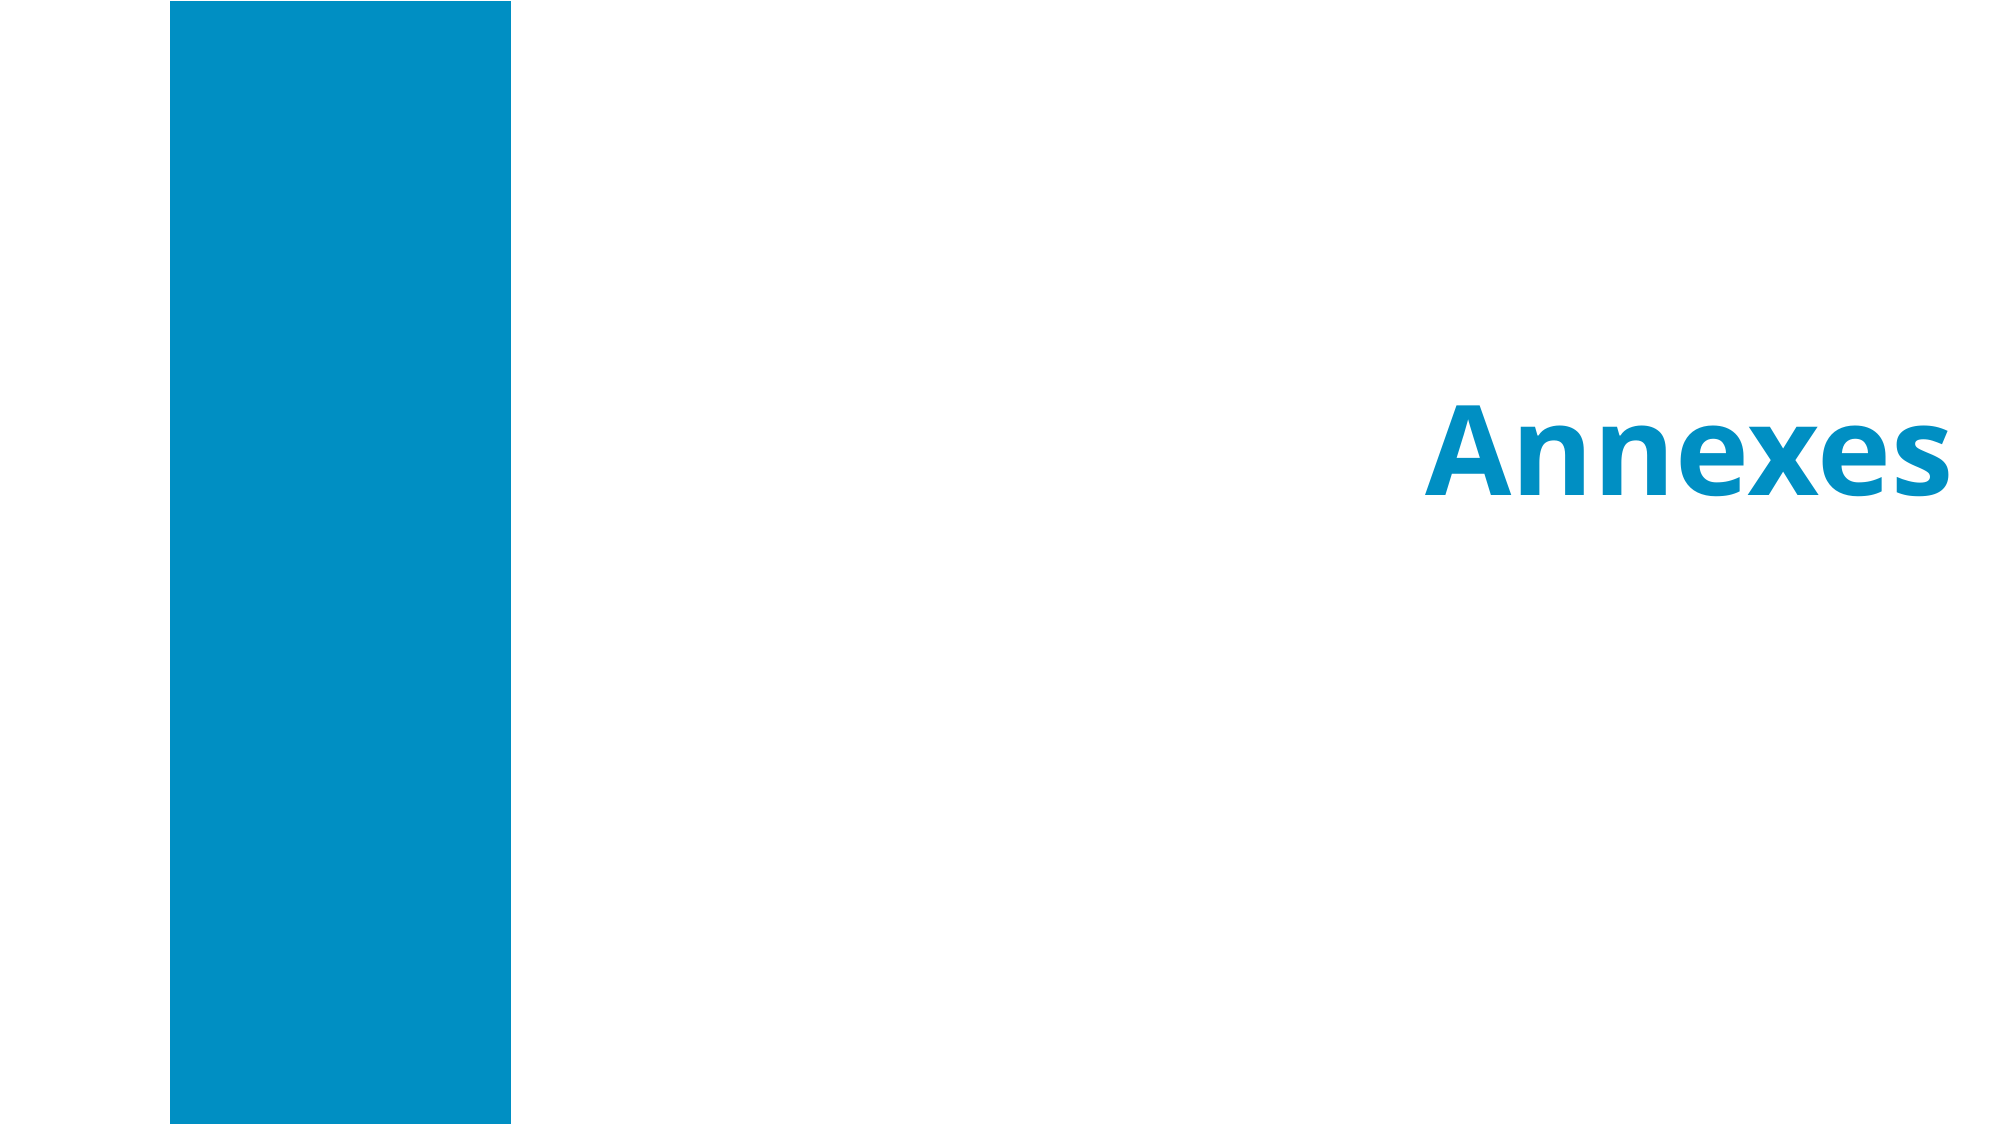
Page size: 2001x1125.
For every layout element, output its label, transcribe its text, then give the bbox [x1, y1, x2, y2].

text_box Annexes [590, 363, 1969, 528]
